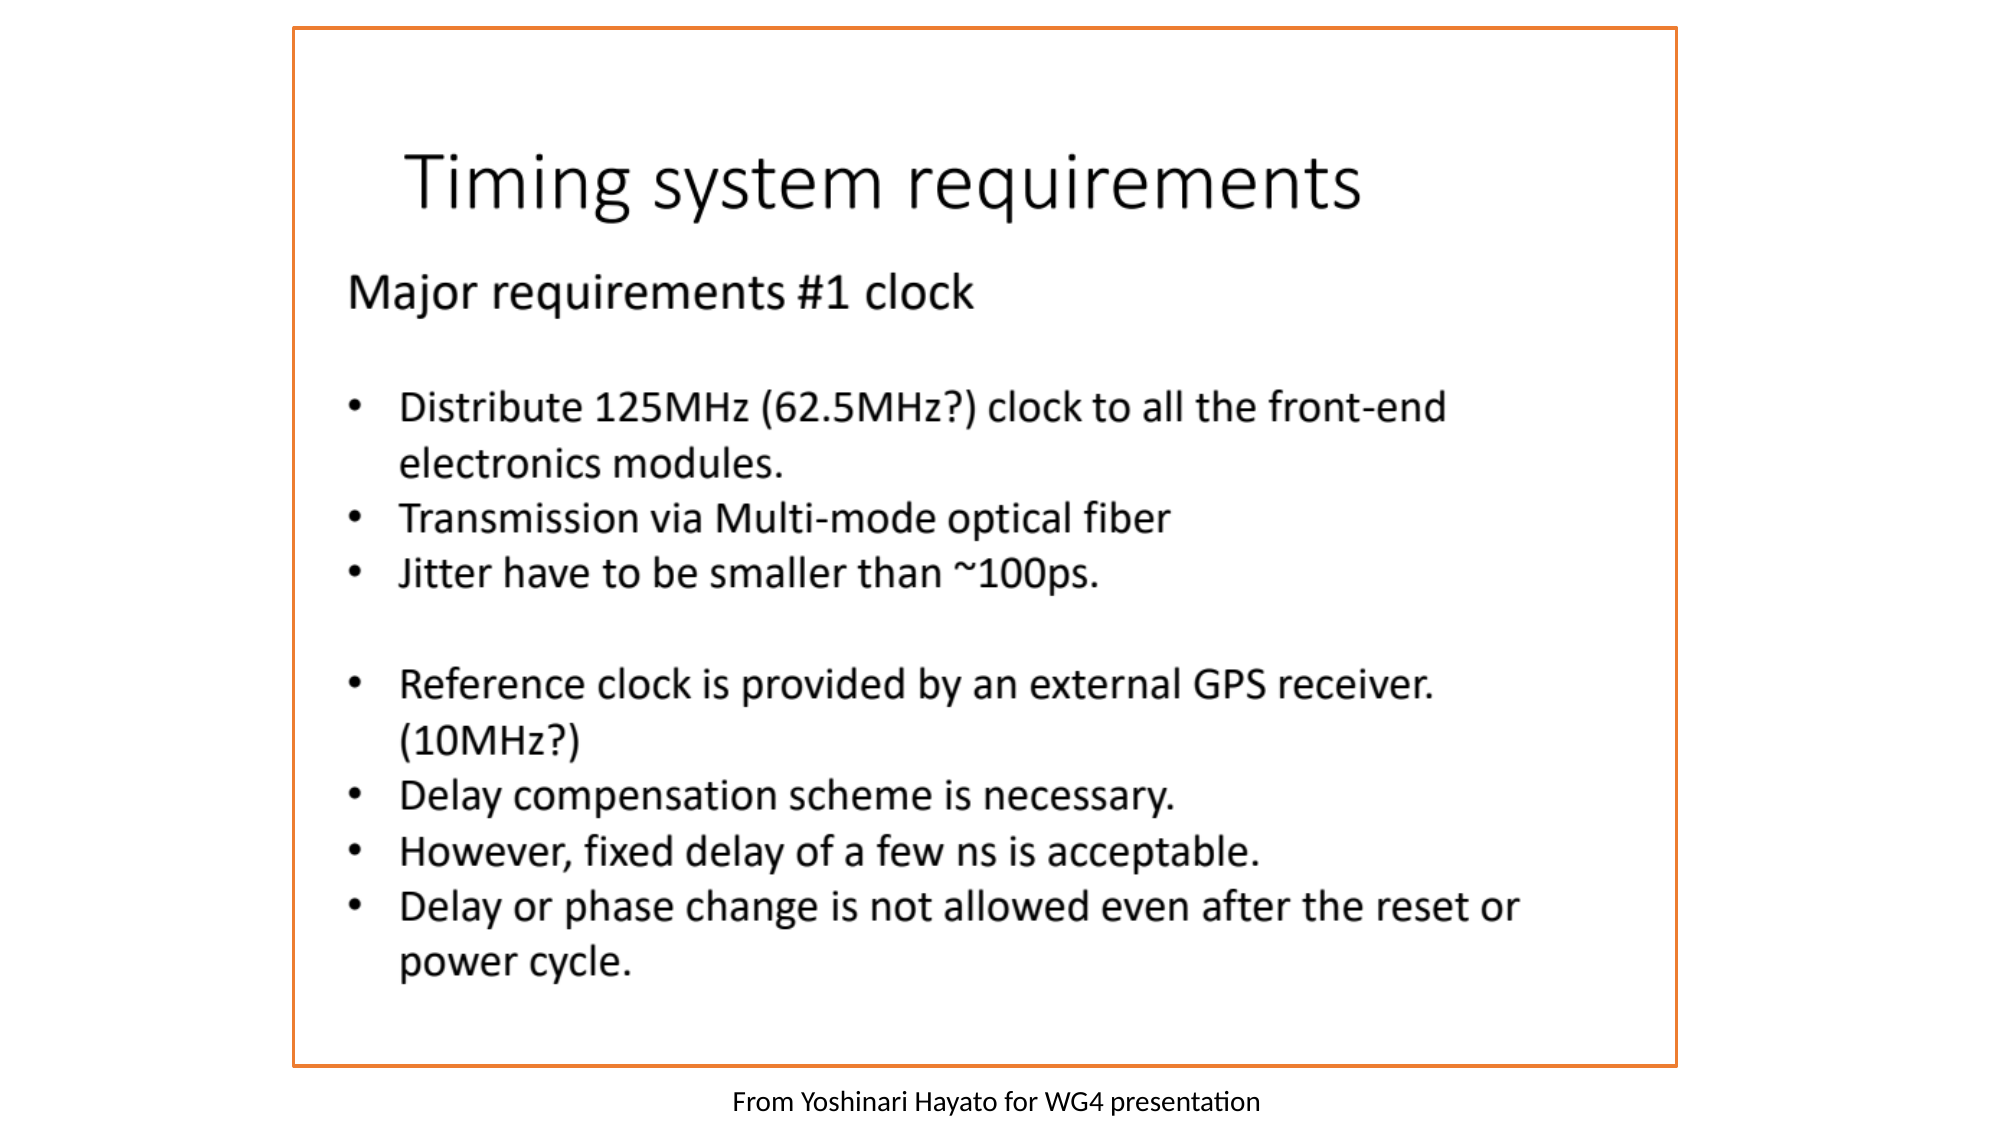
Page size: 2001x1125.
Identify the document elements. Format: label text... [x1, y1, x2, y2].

text_box From Yoshinari Hayato for WG4 presentation [0, 1074, 2000, 1125]
picture [295, 29, 1676, 1065]
